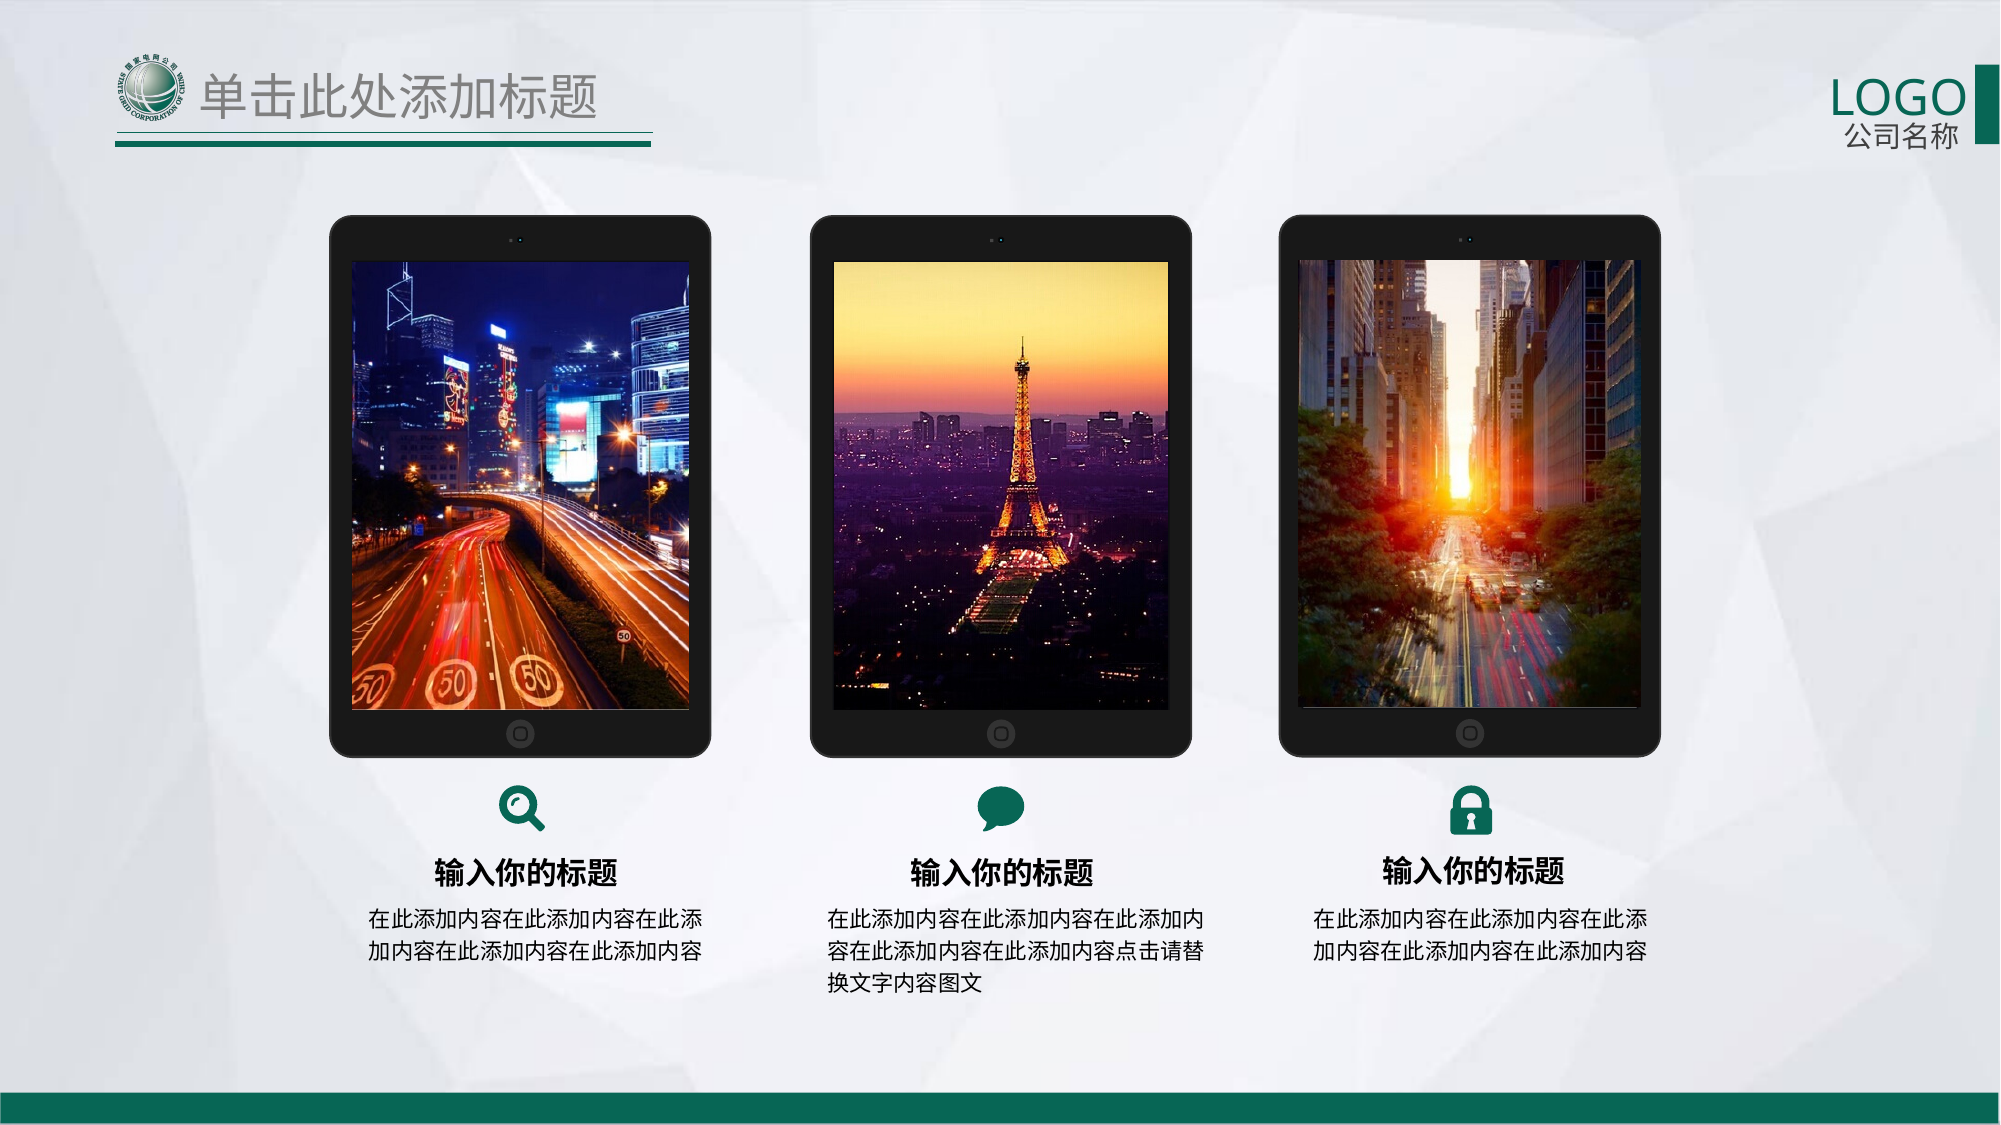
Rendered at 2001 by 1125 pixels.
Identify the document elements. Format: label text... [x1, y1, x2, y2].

text_box [0, 1092, 2000, 1124]
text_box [329, 215, 712, 759]
text_box 输入你的标题 [419, 846, 633, 898]
text_box 单击此处添加标题 [183, 58, 614, 132]
text_box 公司名称 [1828, 111, 1976, 161]
text_box [1974, 64, 2000, 145]
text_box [1278, 214, 1662, 758]
text_box 在此添加内容在此添加内容在此添加内容在此添加内容在此添加内容 [1298, 892, 1678, 971]
text_box 在此添加内容在此添加内容在此添加内容在此添加内容在此添加内容 [353, 892, 733, 971]
text_box 输入你的标题 [1367, 844, 1581, 897]
text_box [1450, 785, 1493, 835]
text_box [499, 785, 545, 832]
text_box 输入你的标题 [895, 846, 1109, 898]
picture [0, 0, 2001, 1125]
text_box LOGO [1813, 58, 1984, 134]
text_box [977, 786, 1025, 832]
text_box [809, 215, 1193, 759]
text_box 在此添加内容在此添加内容在此添加内容在此添加内容在此添加内容点击请替换文字内容图文 [812, 892, 1238, 1003]
